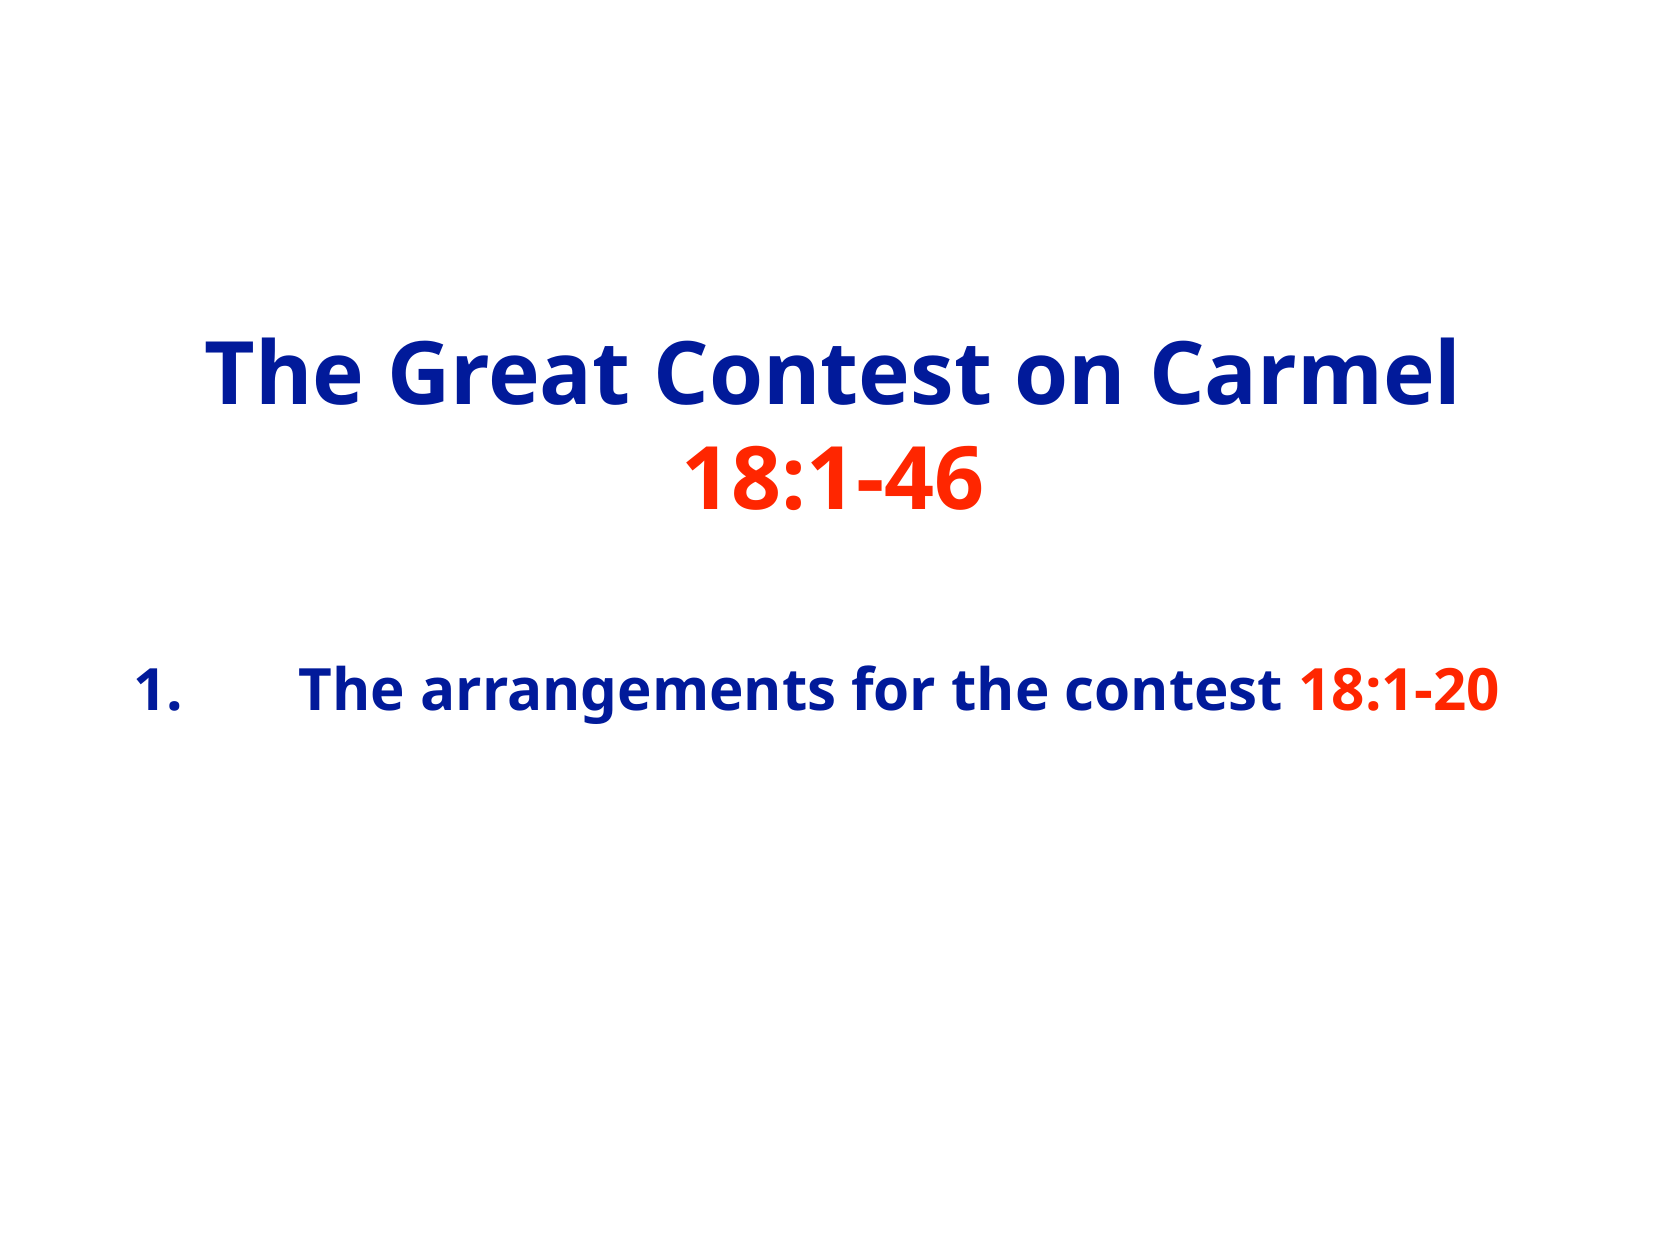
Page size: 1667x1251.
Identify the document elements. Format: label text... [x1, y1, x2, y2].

subtitle 1. The arrangements for the contest 18:1-20 [124, 643, 1551, 791]
title The Great Contest on Carmel 18:1-46 [161, 209, 1505, 634]
